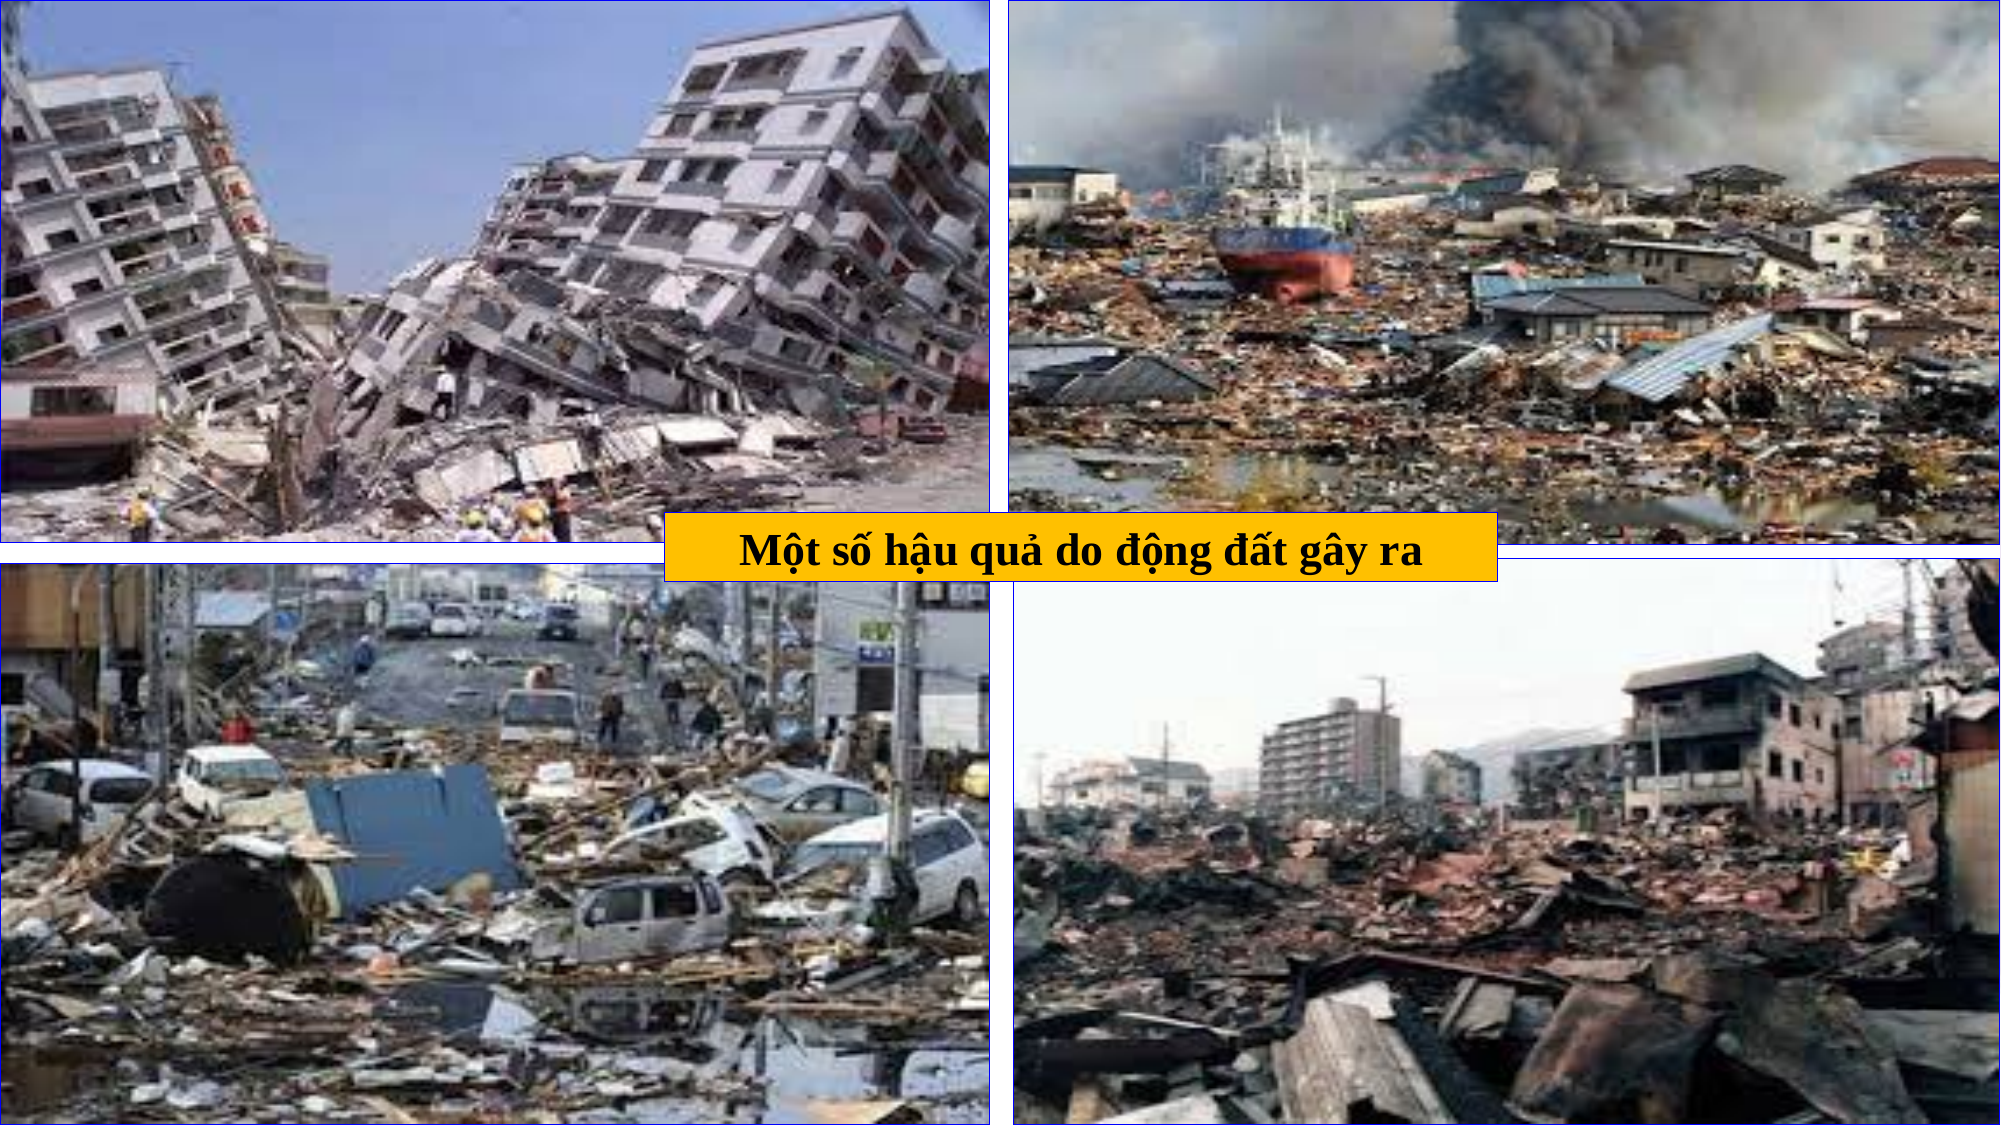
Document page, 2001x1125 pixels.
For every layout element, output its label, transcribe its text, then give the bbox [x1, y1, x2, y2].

picture [0, 563, 990, 1125]
picture [1008, 0, 2001, 1125]
text_box [990, 582, 1012, 1125]
picture [0, 0, 990, 543]
text_box [990, 0, 1008, 512]
text_box Một số hậu quả do động đất gây ra [664, 512, 1498, 582]
text_box [0, 543, 664, 563]
text_box [1498, 545, 2000, 558]
